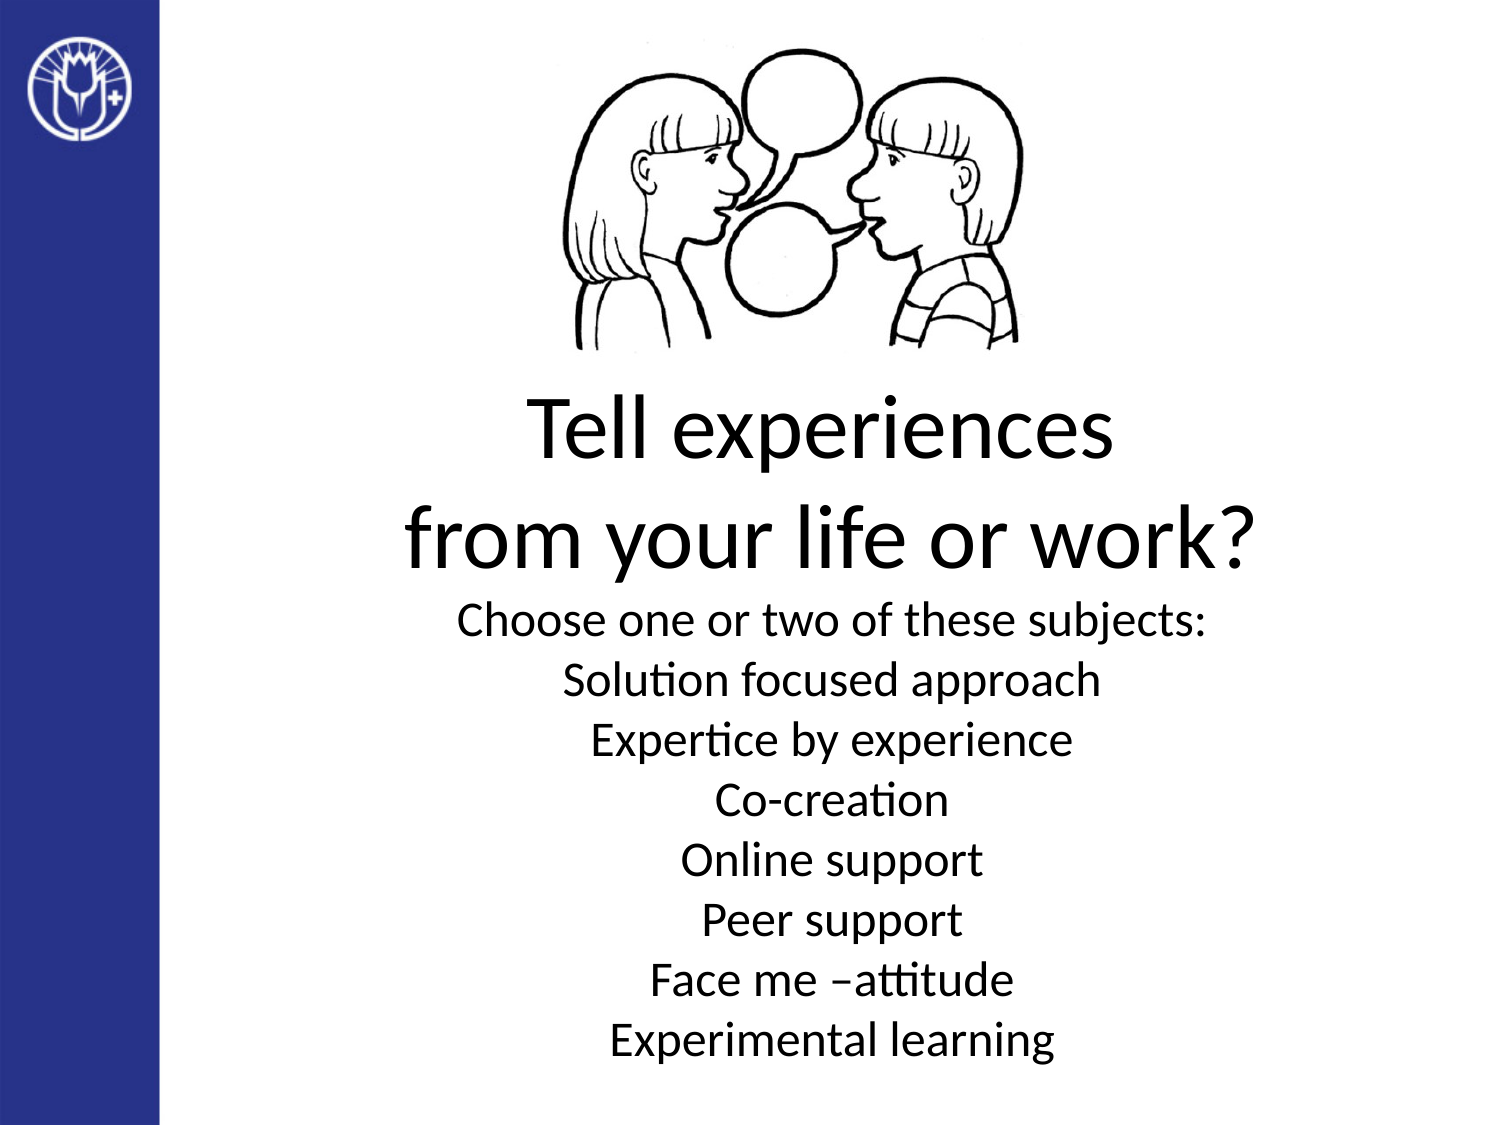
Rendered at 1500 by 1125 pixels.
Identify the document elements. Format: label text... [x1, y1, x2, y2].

picture [0, 0, 1500, 1125]
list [554, 35, 1033, 365]
title Tell experiences from your life or work? Choose one or two of these subjects: Solution focused approach Expertice by experience Co-creation Online support Peer support Face me –attitude Experimental learning [199, 570, 1466, 983]
